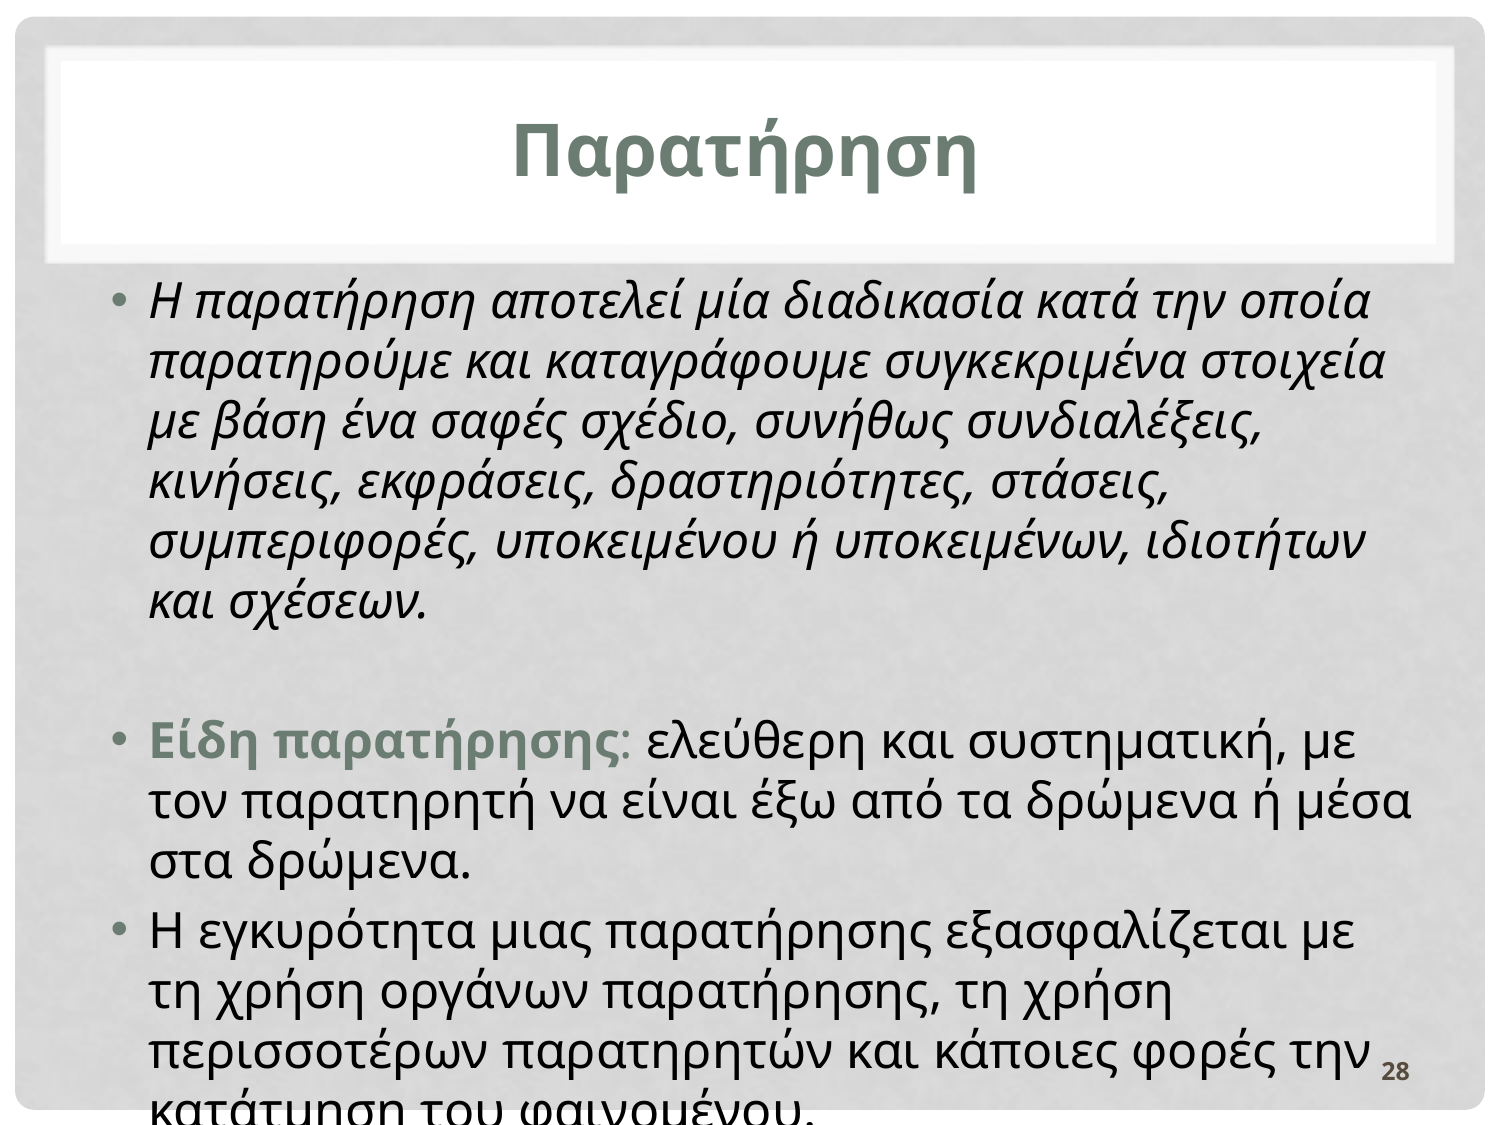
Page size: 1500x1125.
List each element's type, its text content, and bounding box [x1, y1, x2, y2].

title Παρατήρηση [70, 66, 1421, 229]
list Η παρατήρηση αποτελεί μία διαδικασία κατά την οποία παρατηρούμε και καταγράφουμε συγκεκριμένα στοιχεία με βάση ένα σαφές σχέδιο, συνήθως συνδιαλέξεις, κινήσεις, εκφράσεις, δραστηριότητες, στάσεις, συμπεριφορές, υποκειμένου ή υποκειμένων, ιδιοτήτων και σχέσεων. Είδη παρατήρησης: ελεύθερη και συστηματική, με τον παρατηρητή να είναι έξω από τα δρώμενα ή μέσα στα δρώμενα. Η εγκυρότητα μιας παρατήρησης εξασφαλίζεται με τη χρήση οργάνων παρατήρησης, τη χρήση περισσοτέρων παρατηρητών και κάποιες φορές την κατάτμηση του φαινομένου. [76, 261, 1447, 1017]
slide_number 28 [1074, 1042, 1425, 1103]
picture [15, 16, 1485, 1110]
